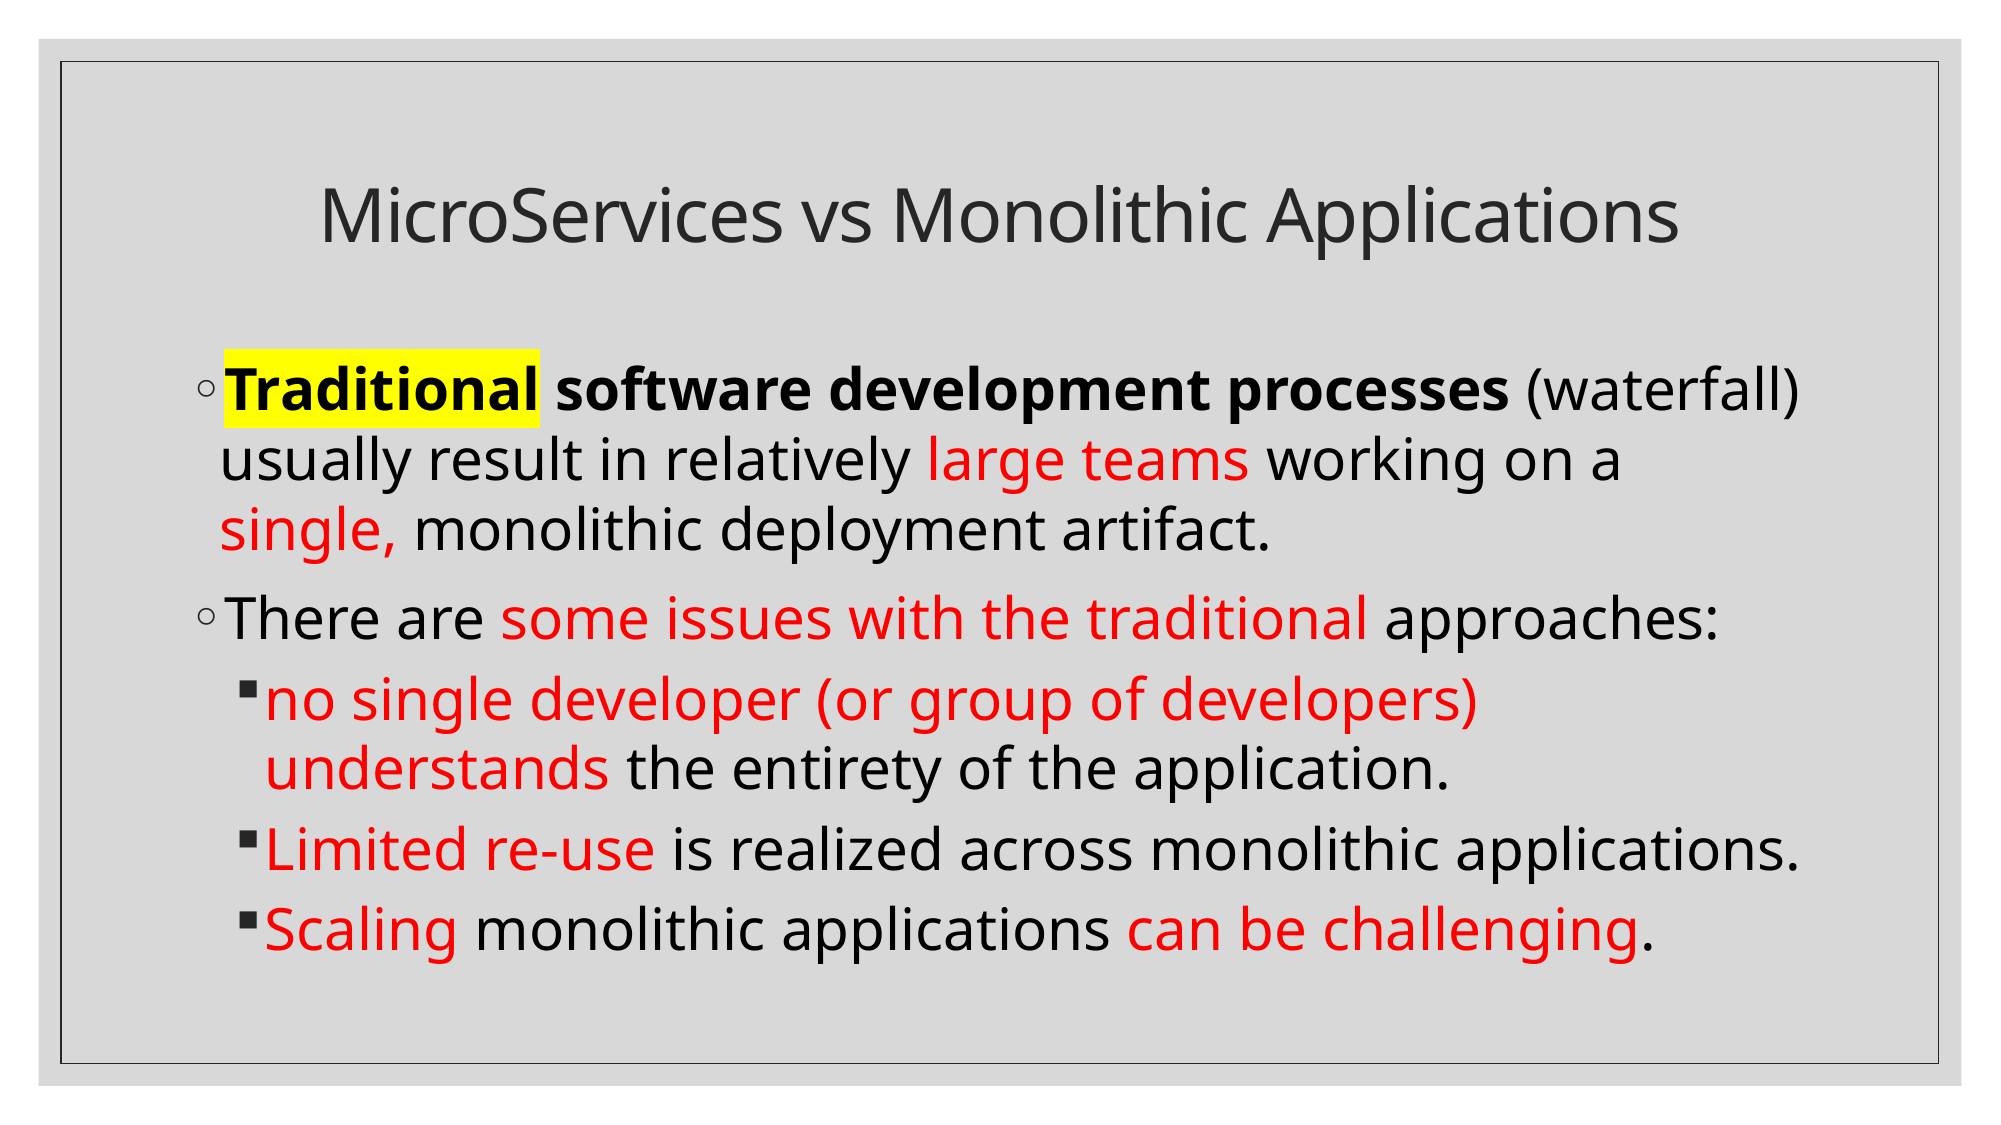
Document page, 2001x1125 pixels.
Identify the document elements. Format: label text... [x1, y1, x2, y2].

list Traditional software development processes (waterfall) usually result in relatively large teams working on a single, monolithic deployment artifact. There are some issues with the traditional approaches: no single developer (or group of developers) understands the entirety of the application. Limited re-use is realized across monolithic applications. Scaling monolithic applications can be challenging. [174, 345, 1825, 977]
title MicroServices vs Monolithic Applications [174, 105, 1825, 331]
